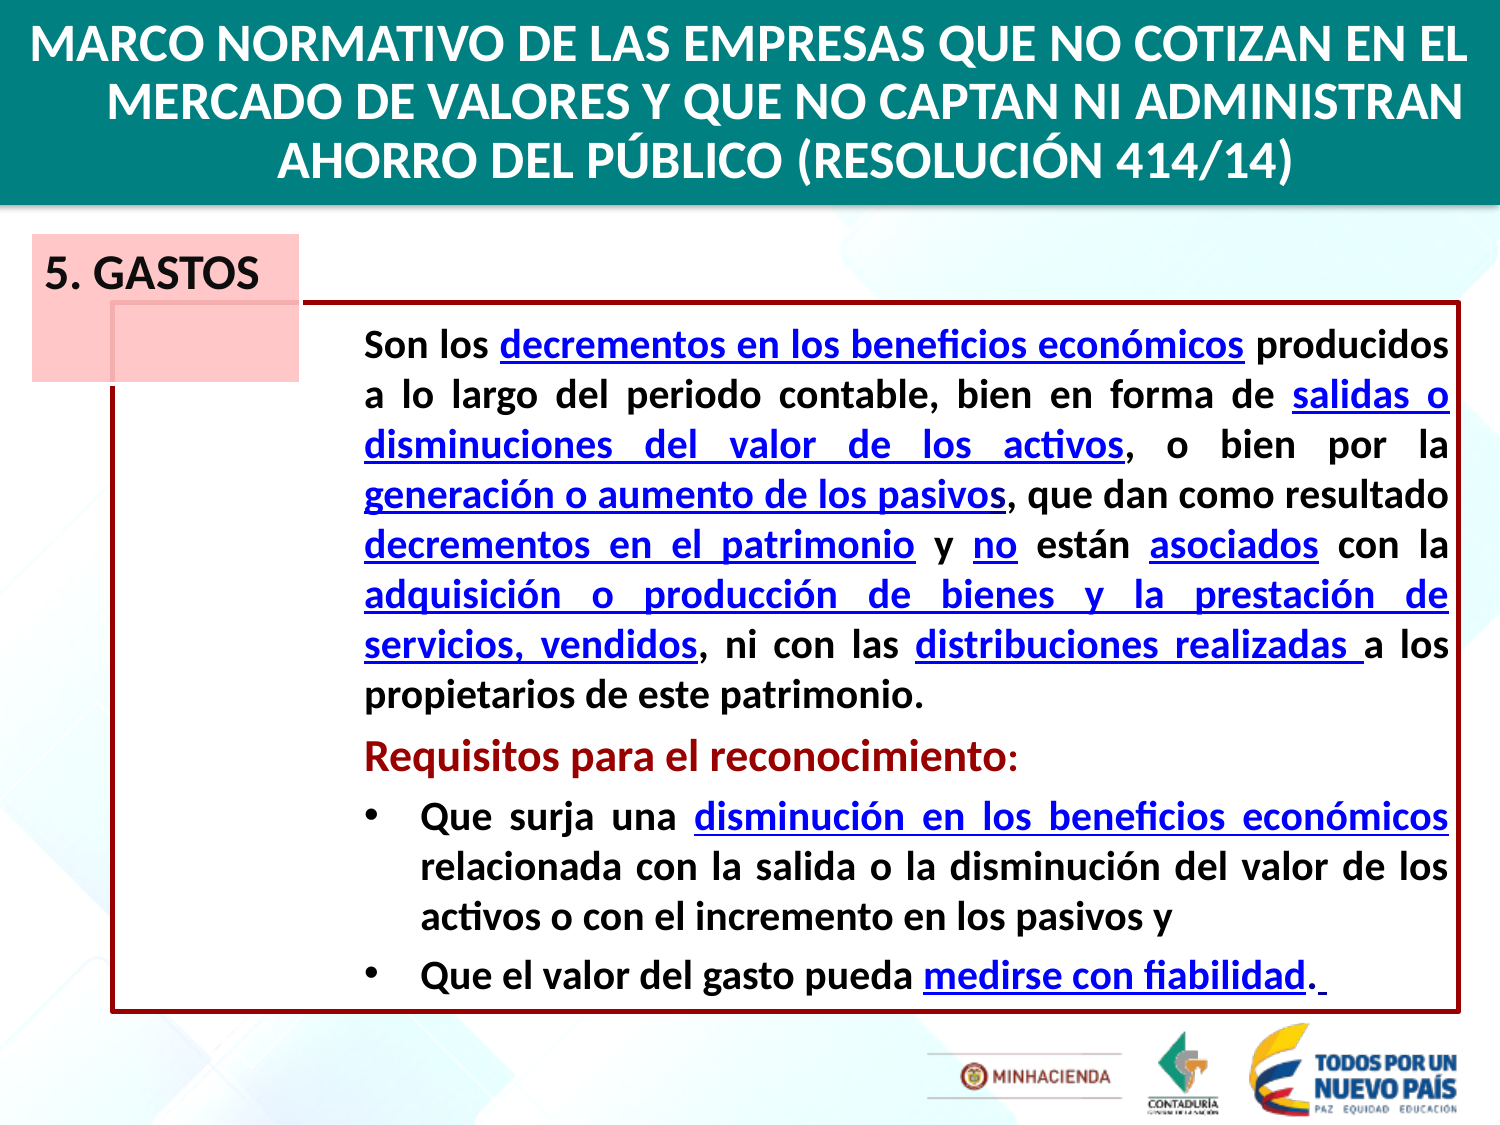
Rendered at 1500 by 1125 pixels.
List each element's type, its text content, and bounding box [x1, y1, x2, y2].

picture [1239, 1014, 1466, 1125]
text_box Son los decrementos en los beneficios económicos producidos a lo largo del periodo contable, bien en forma de salidas o disminuciones del valor de los activos, o bien por la generación o aumento de los pasivos, que dan como resultado decrementos en el patrimonio y no están asociados con la adquisición o producción de bienes y la prestación de servicios, vendidos, ni con las distribuciones realizadas a los propietarios de este patrimonio. Requisitos para el reconocimiento: Que surja una disminución en los beneficios económicos relacionada con la salida o la disminución del valor de los activos o con el incremento en los pasivos y Que el valor del gasto pueda medirse con fiabilidad. [110, 301, 1461, 1013]
picture [918, 1014, 1129, 1125]
text_box MARCO NORMATIVO DE LAS EMPRESAS QUE NO COTIZAN EN EL MERCADO DE VALORES Y QUE NO CAPTAN NI ADMINISTRAN AHORRO DEL PÚBLICO (RESOLUCIÓN 414/14) [5, 7, 1495, 198]
text_box 5. GASTOS [27, 230, 303, 386]
picture [1146, 1029, 1220, 1124]
